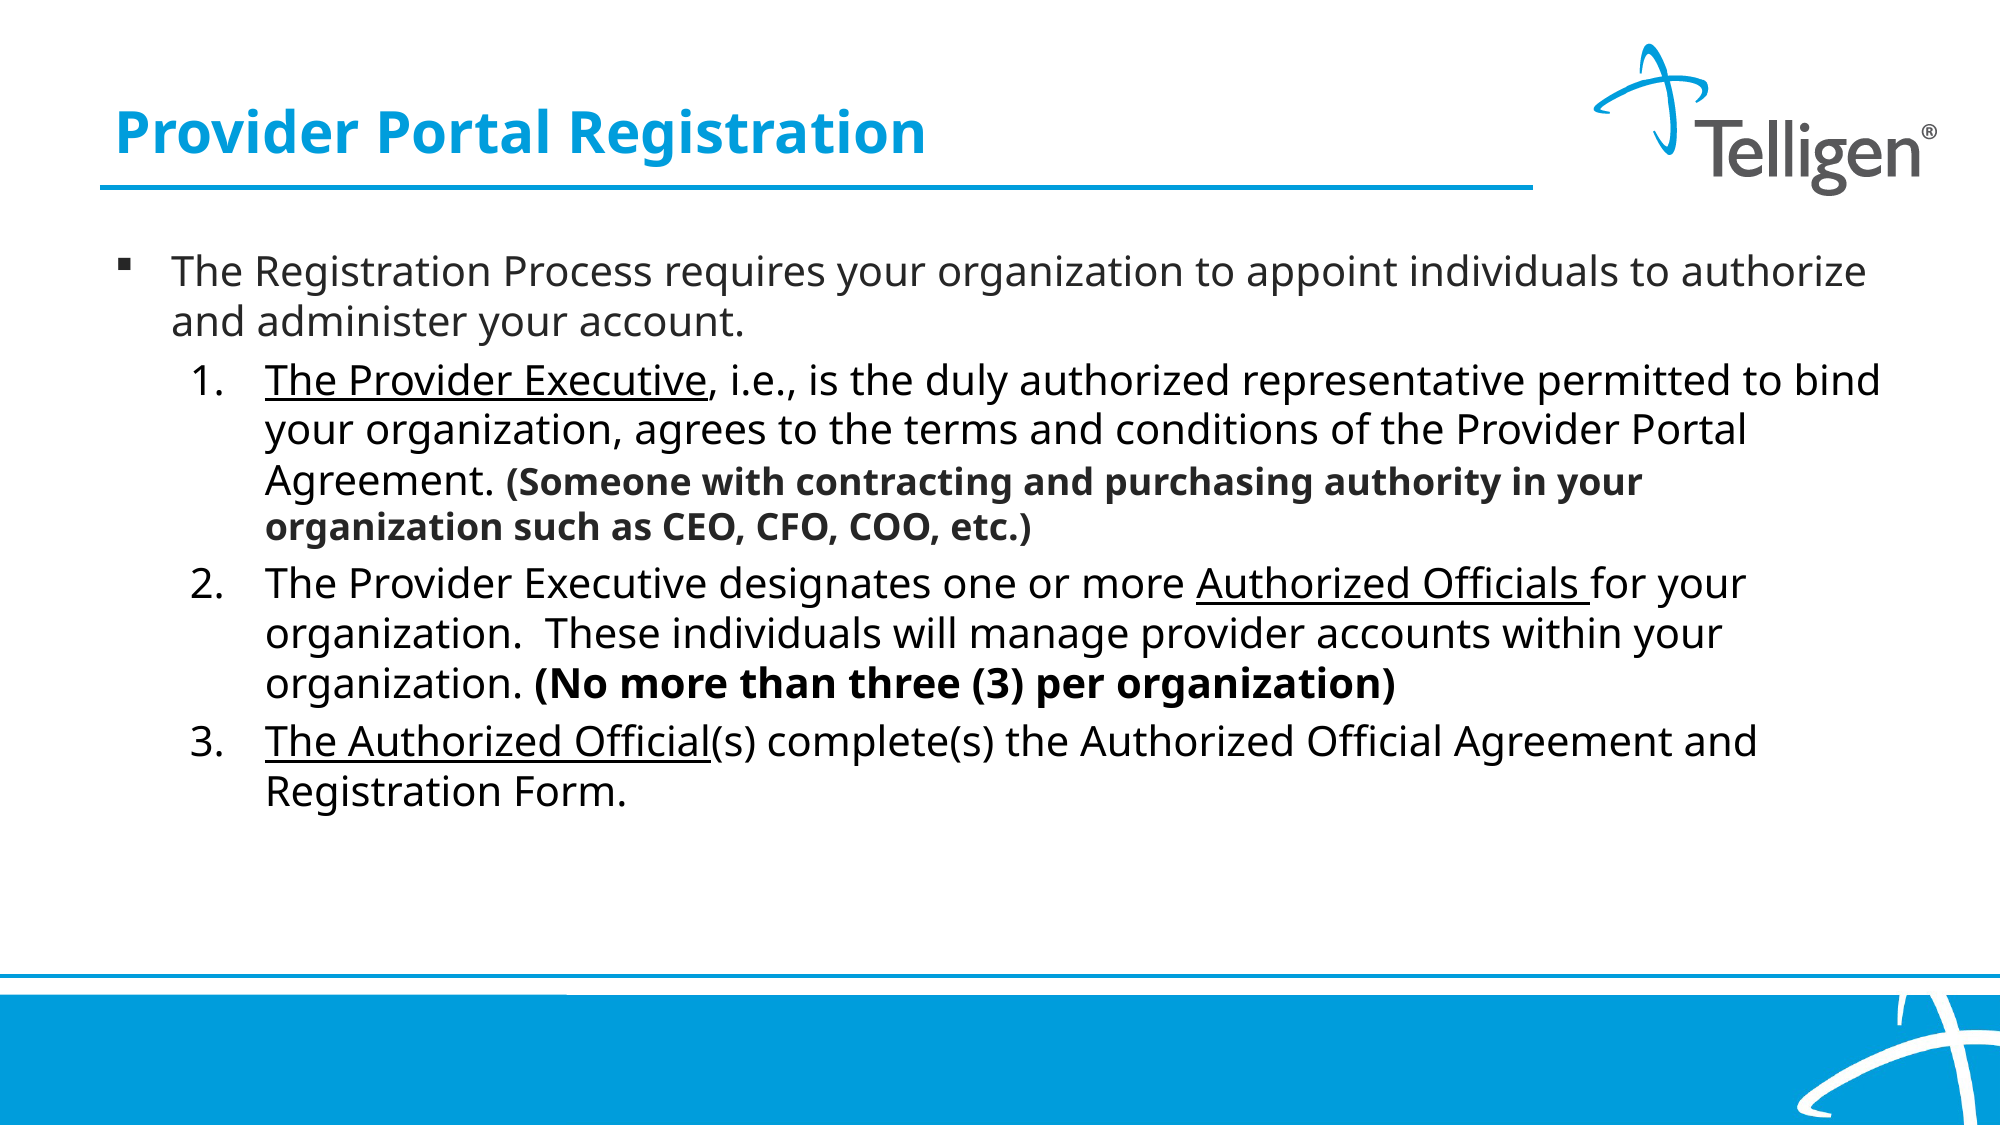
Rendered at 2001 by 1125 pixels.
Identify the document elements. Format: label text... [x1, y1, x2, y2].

picture [1586, 37, 1951, 206]
list Provider Portal Registration [99, 87, 1517, 200]
picture [566, 979, 2000, 1125]
list The Registration Process requires your organization to appoint individuals to authorize and administer your account. The Provider Executive, i.e., is the duly authorized representative permitted to bind your organization, agrees to the terms and conditions of the Provider Portal Agreement. (Someone with contracting and purchasing authority in your organization such as CEO, CFO, COO, etc.) The Provider Executive designates one or more Authorized Officials for your organization. These individuals will manage provider accounts within your organization. (No more than three (3) per organization) The Authorized Official(s) complete(s) the Authorized Official Agreement and Registration Form. [99, 237, 1900, 950]
